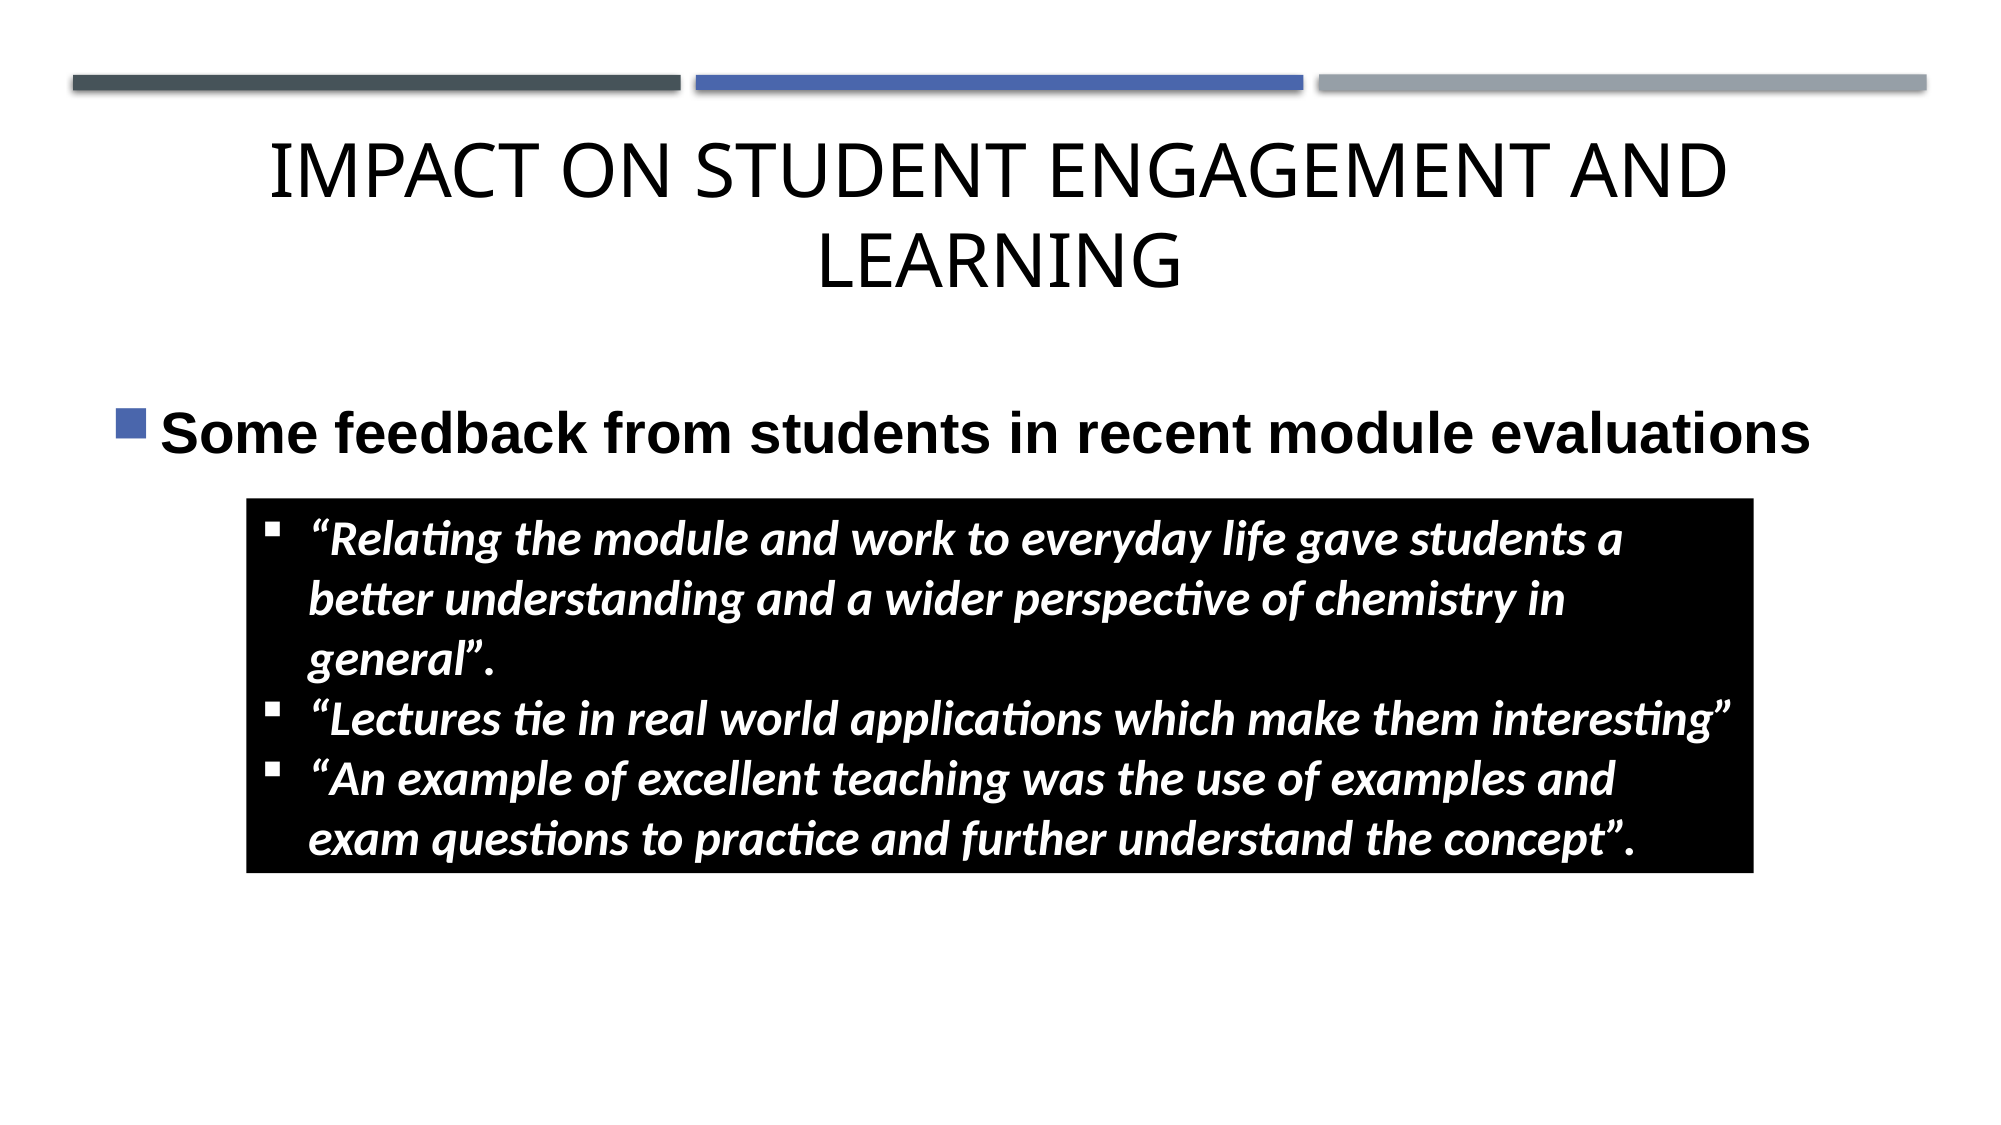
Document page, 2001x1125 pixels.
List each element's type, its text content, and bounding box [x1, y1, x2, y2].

title Impact on student engagement and learning [95, 115, 1905, 311]
list Some feedback from students in recent module evaluations [95, 355, 1905, 575]
text_box “Relating the module and work to everyday life gave students a better understanding and a wider perspective of chemistry in general”. “Lectures tie in real world applications which make them interesting” “An example of excellent teaching was the use of examples and exam questions to practice and further understand the concept”. [246, 498, 1754, 874]
